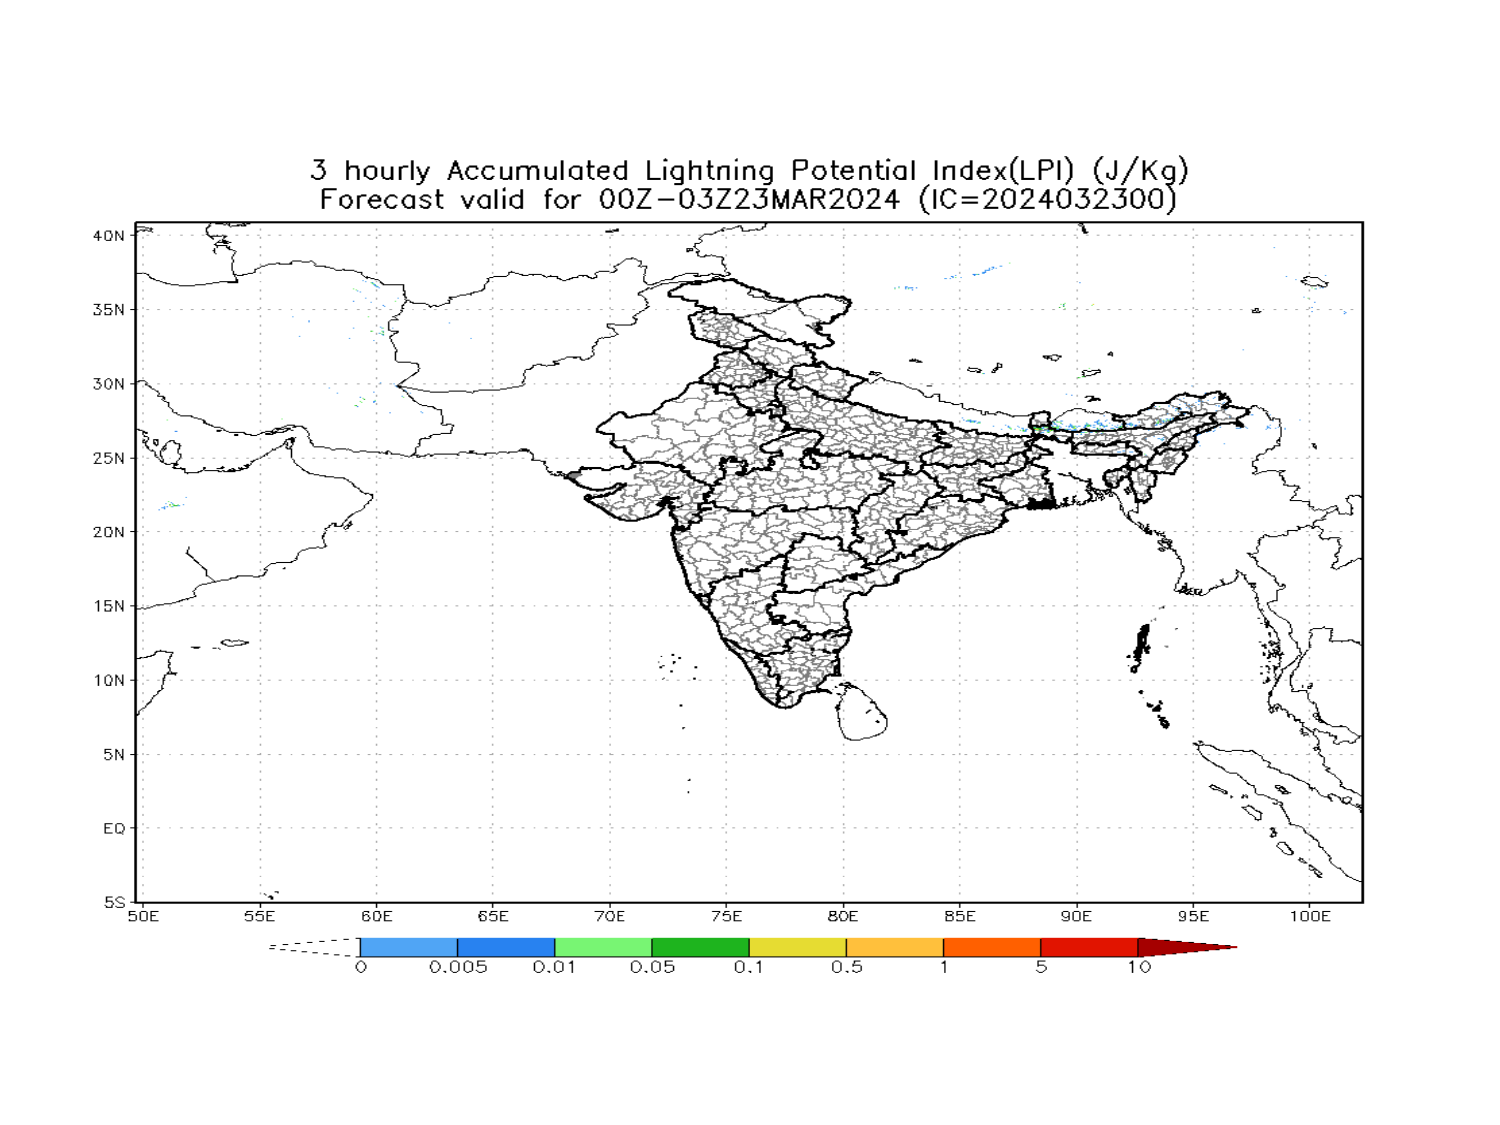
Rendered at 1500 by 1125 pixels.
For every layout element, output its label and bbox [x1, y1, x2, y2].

picture [74, 149, 1426, 976]
